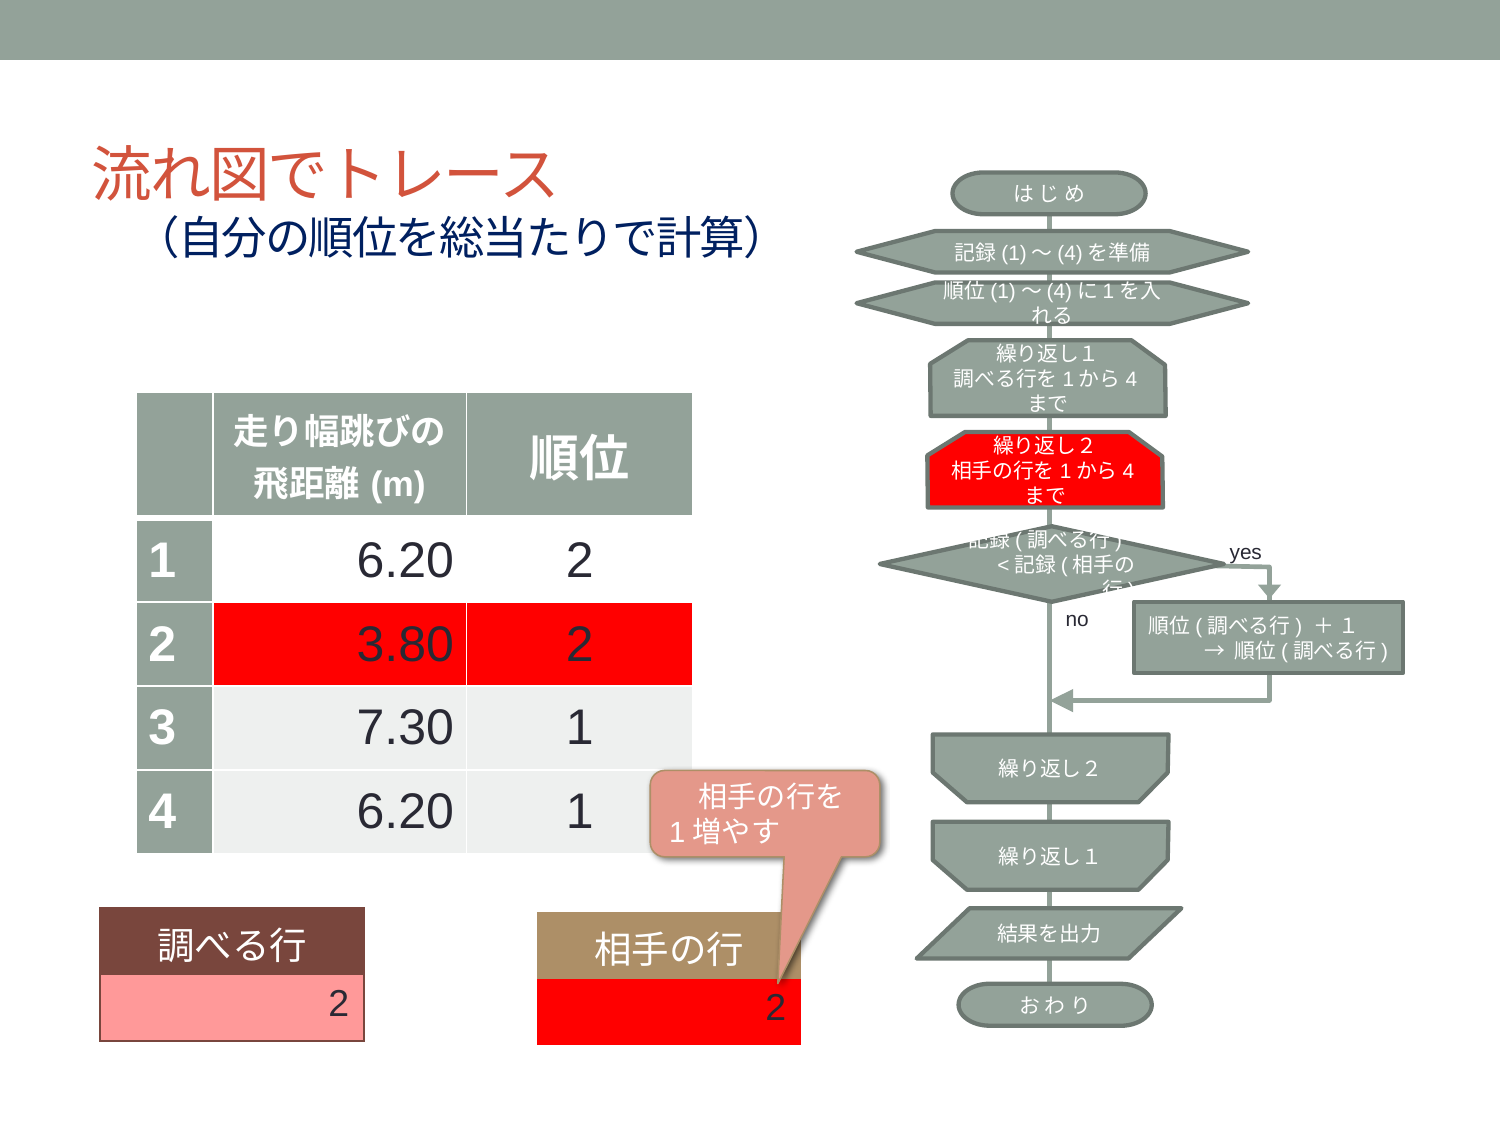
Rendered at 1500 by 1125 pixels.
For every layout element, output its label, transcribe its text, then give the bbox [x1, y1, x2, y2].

table_cell 7.30 [214, 687, 466, 769]
table_cell 2 [537, 979, 801, 1045]
table_cell 2 [467, 521, 692, 601]
table_cell 6.20 [214, 771, 466, 853]
table_cell 2 [137, 603, 212, 685]
table_cell 2 [467, 603, 692, 685]
text_box 相手の行を1増やす [649, 769, 853, 985]
title 流れ図でトレース （自分の順位を総当たりで計算） [76, 108, 836, 292]
table_cell 3.80 [214, 603, 466, 685]
table_header [137, 393, 212, 515]
table_cell 6.20 [214, 521, 466, 601]
table_header 調べる行 [101, 909, 363, 974]
table_cell 3 [137, 687, 212, 769]
table_cell 4 [137, 771, 212, 853]
table_cell 1 [137, 521, 212, 601]
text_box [856, 172, 1403, 1026]
table_cell 1 [467, 771, 656, 853]
table_header 走り幅跳びの 飛距離(m) [214, 393, 466, 515]
table_header 相手の行 [791, 960, 801, 979]
table_header 順位 [467, 393, 692, 515]
table_cell 2 [101, 975, 363, 1040]
table_cell 1 [467, 687, 692, 769]
table_header 相手の行 [537, 912, 778, 979]
